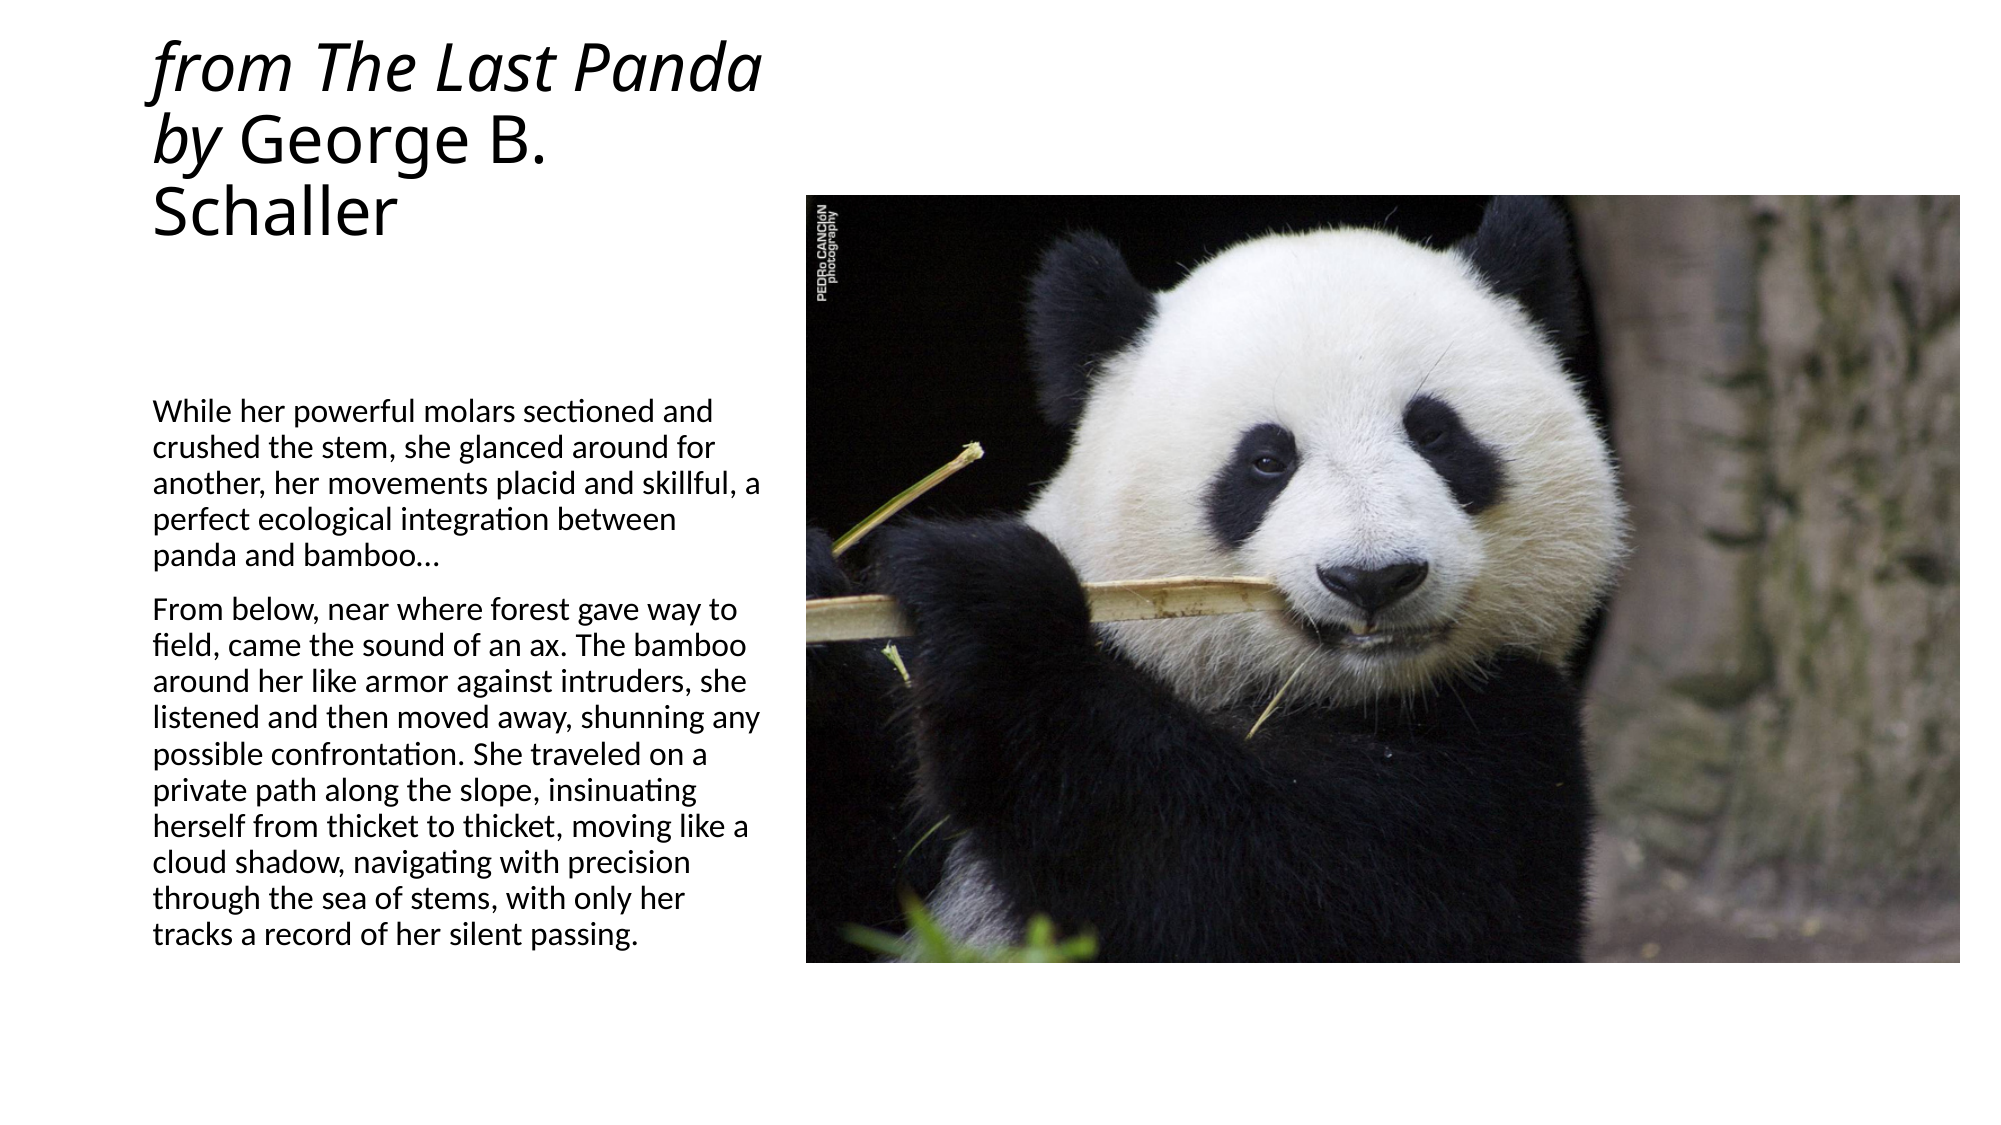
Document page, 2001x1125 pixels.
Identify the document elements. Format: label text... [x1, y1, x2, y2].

list While her powerful molars sectioned and crushed the stem, she glanced around for another, her movements placid and skillful, a perfect ecological integration between panda and bamboo… From below, near where forest gave way to field, came the sound of an ax. The bamboo around her like armor against intruders, she listened and then moved away, shunning any possible confrontation. She traveled on a private path along the slope, insinuating herself from thicket to thicket, moving like a cloud shadow, navigating with precision through the sea of stems, with only her tracks a record of her silent passing. [137, 337, 783, 963]
title from The Last Panda by George B. Schaller [137, 75, 783, 337]
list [806, 195, 1960, 963]
